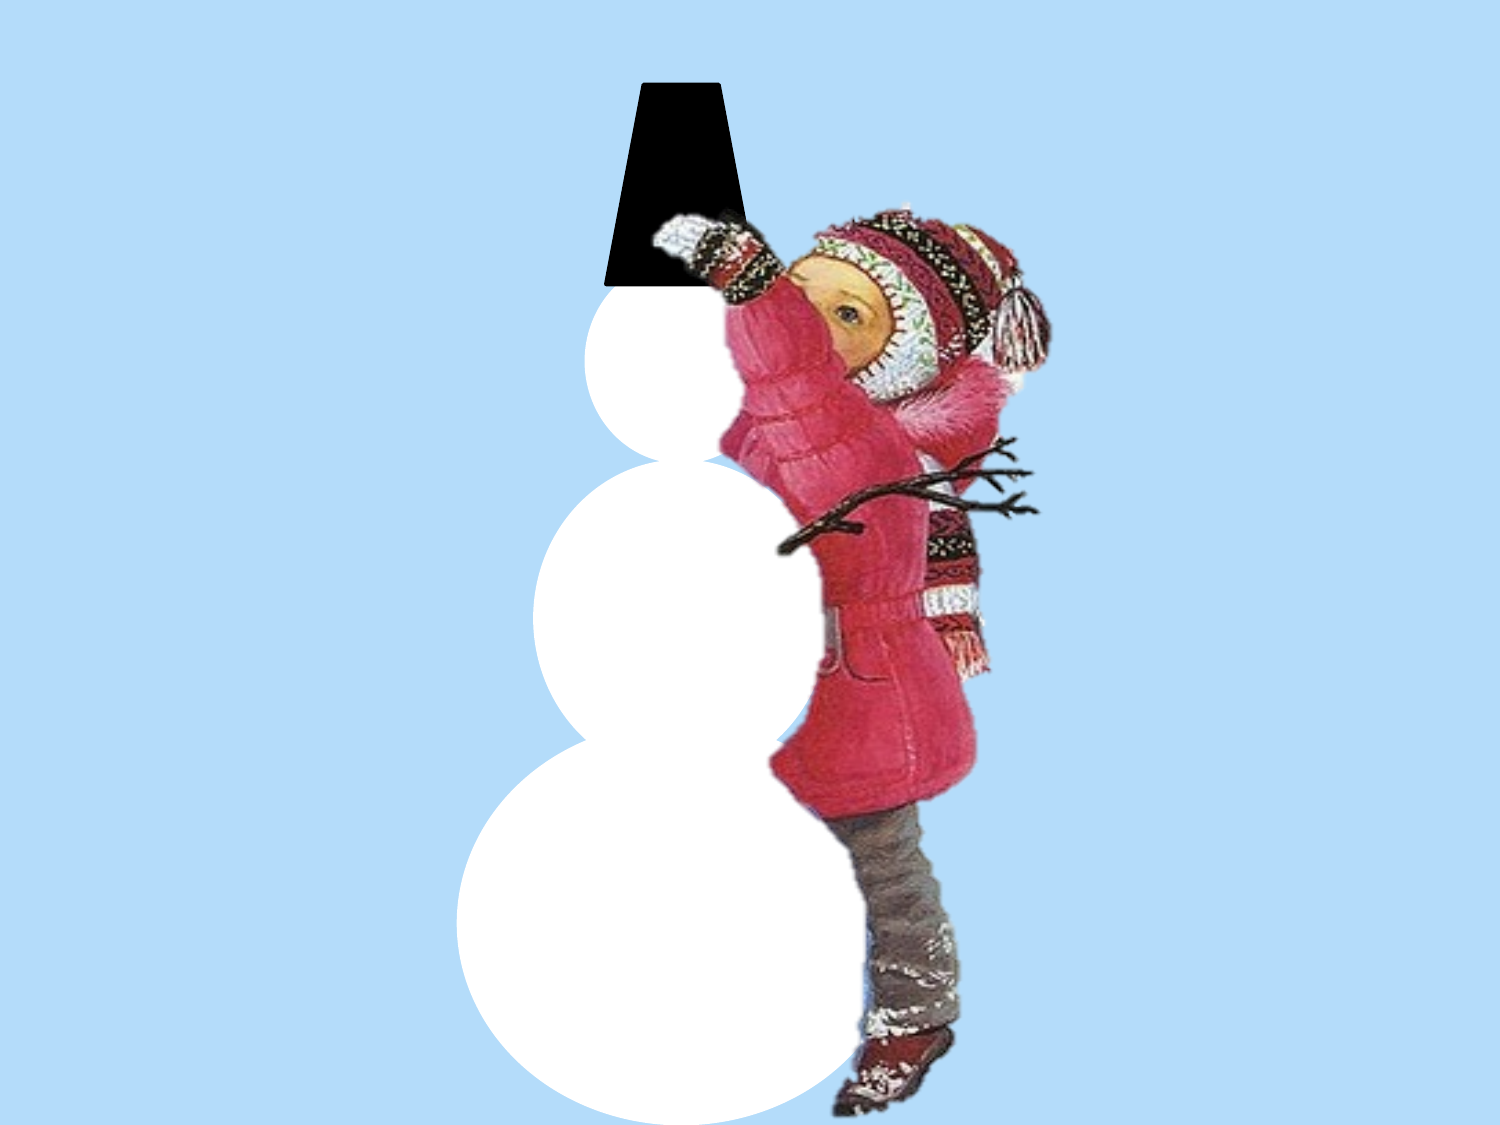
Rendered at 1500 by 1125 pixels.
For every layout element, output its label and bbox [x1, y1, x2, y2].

text_box [456, 740, 638, 1122]
picture [643, 191, 1060, 1125]
text_box [533, 466, 638, 771]
text_box [604, 82, 741, 287]
text_box [584, 287, 638, 453]
